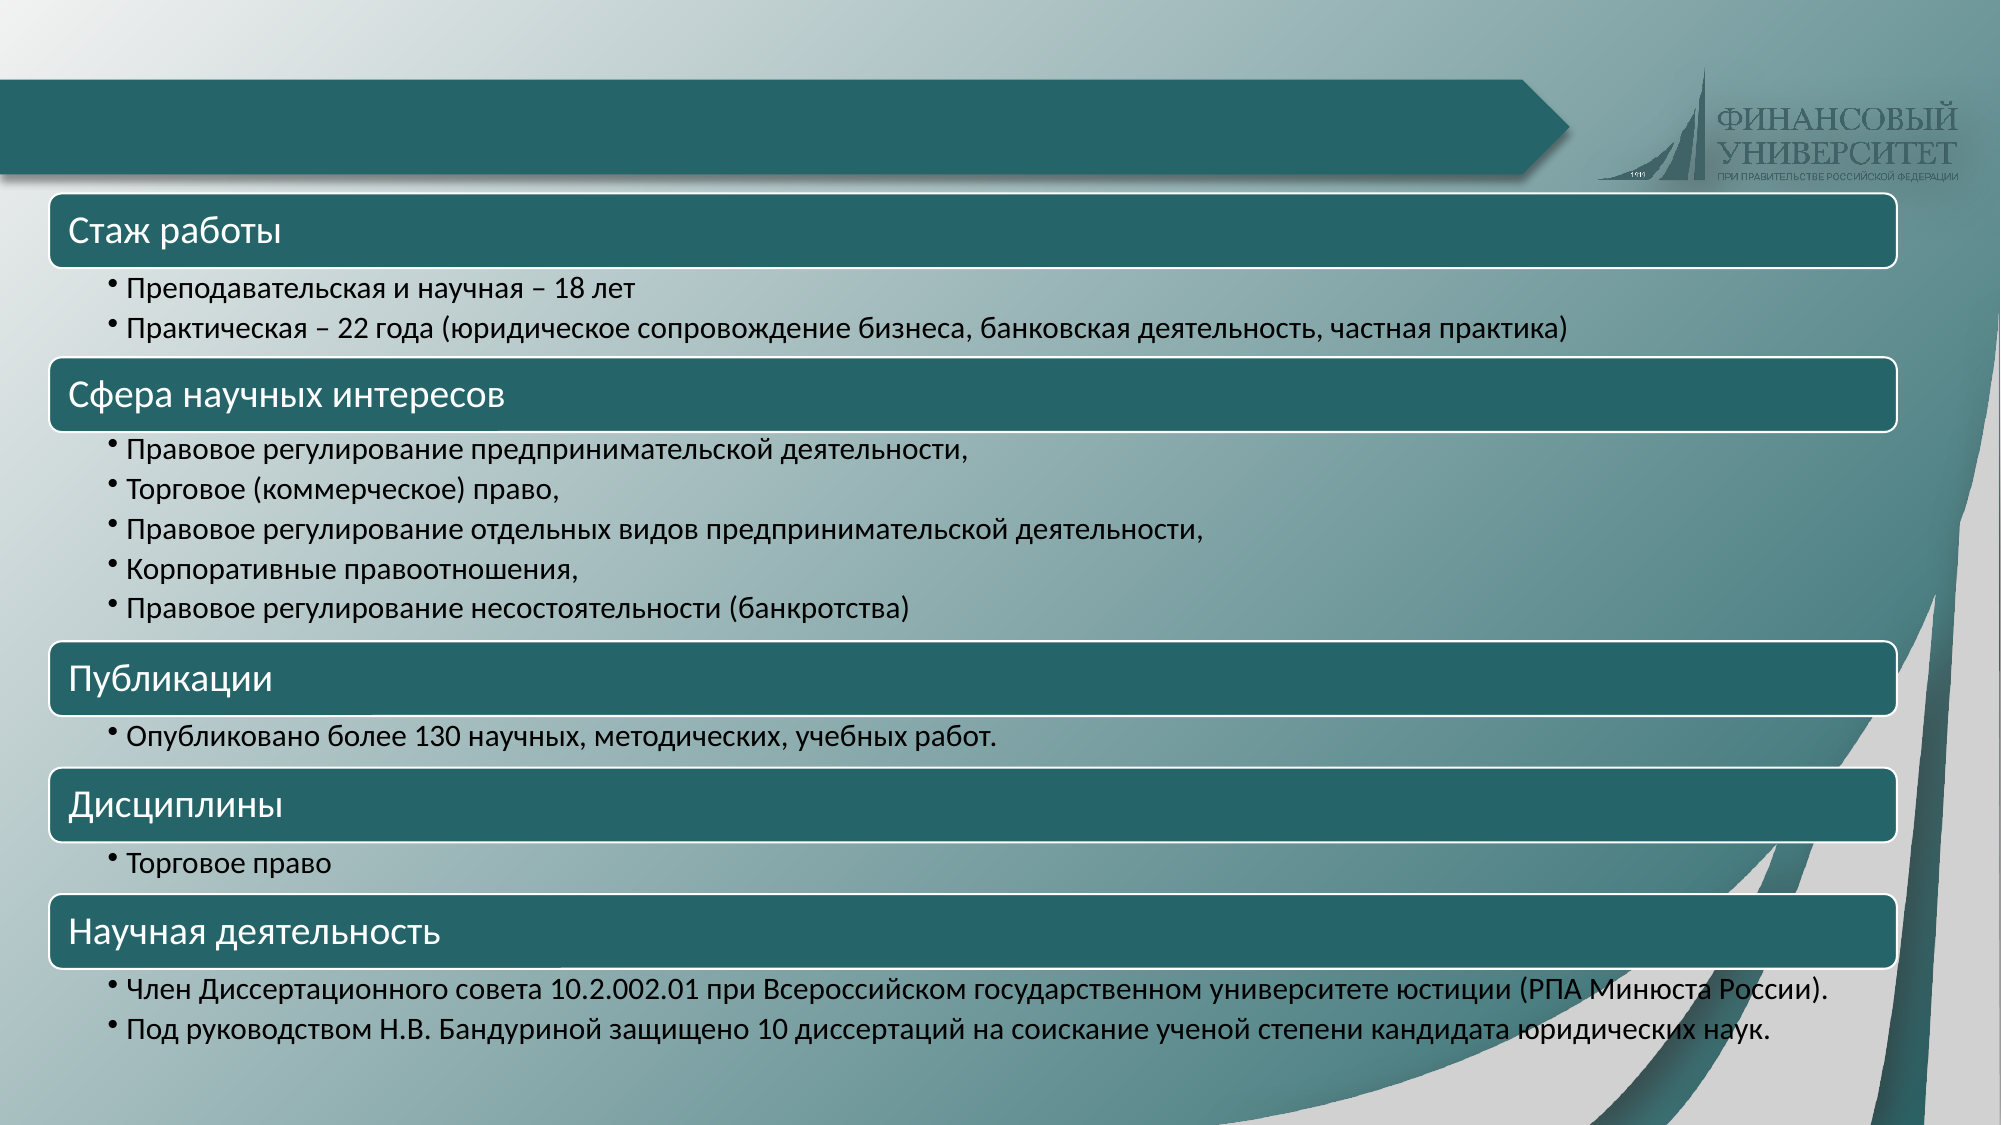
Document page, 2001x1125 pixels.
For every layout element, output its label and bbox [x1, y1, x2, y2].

picture [1595, 62, 1959, 192]
text_box [49, 175, 1897, 1073]
